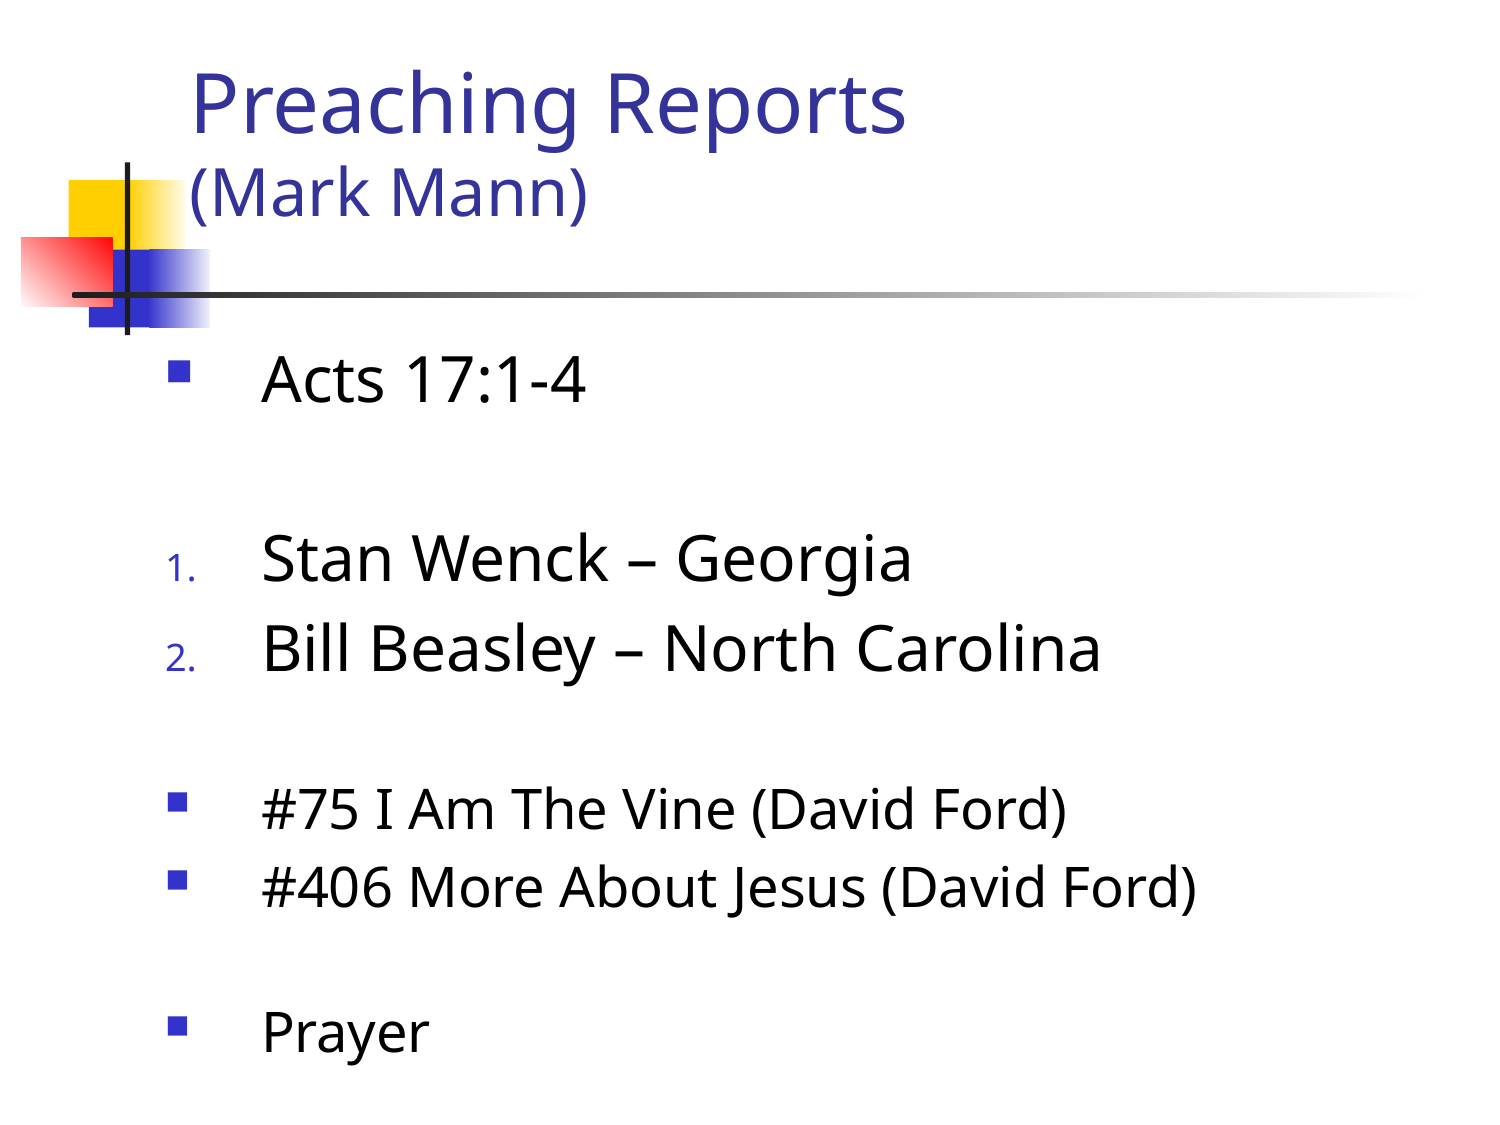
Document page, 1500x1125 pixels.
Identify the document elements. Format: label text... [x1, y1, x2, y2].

list Acts 17:1-4 Stan Wenck – Georgia Bill Beasley – North Carolina #75 I Am The Vine (David Ford) #406 More About Jesus (David Ford) Prayer [149, 330, 1470, 1076]
title Preaching Reports (Mark Mann) [174, 0, 1476, 238]
